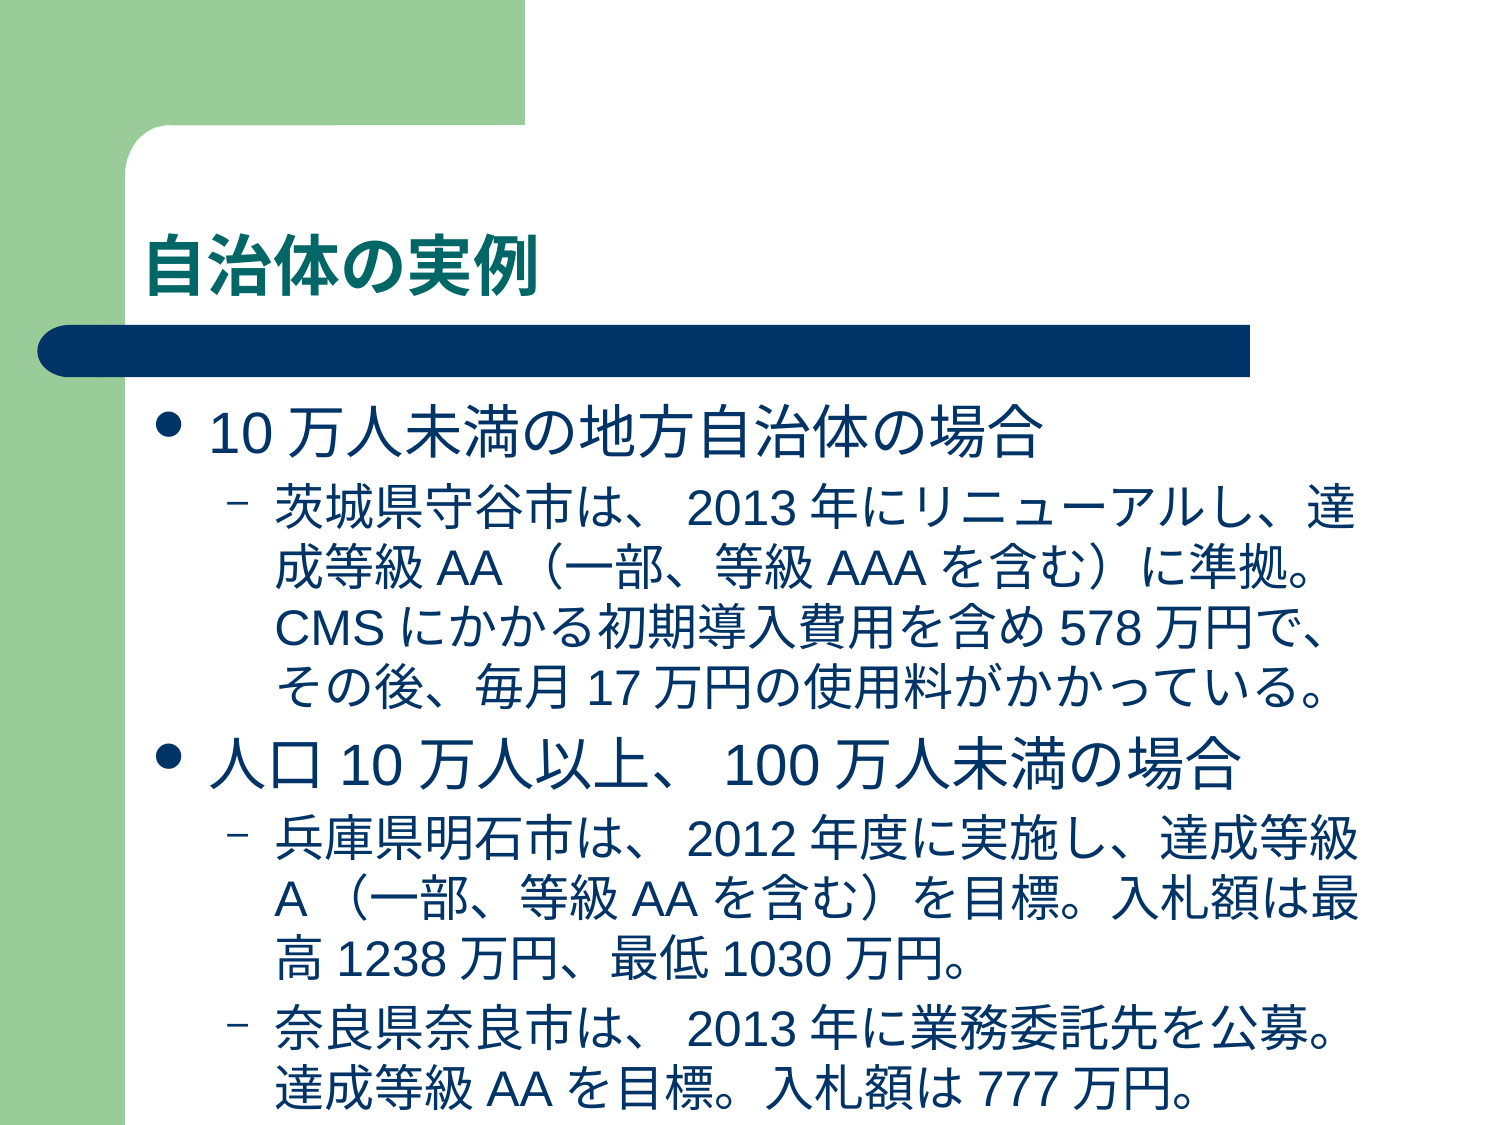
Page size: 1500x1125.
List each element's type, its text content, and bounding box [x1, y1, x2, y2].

list 10万人未満の地方自治体の場合 茨城県守谷市は、2013年にリニューアルし、達成等級AA（一部、等級AAAを含む）に準拠。CMSにかかる初期導入費用を含め578万円で、その後、毎月17万円の使用料がかかっている。 人口10万人以上、100万人未満の場合 兵庫県明石市は、2012年度に実施し、達成等級A（一部、等級AAを含む）を目標。入札額は最高1238万円、最低1030万円。 奈良県奈良市は、2013年に業務委託先を公募。達成等級AAを目標。入札額は777万円。 [137, 387, 1400, 999]
title 自治体の実例 [124, 124, 1426, 313]
